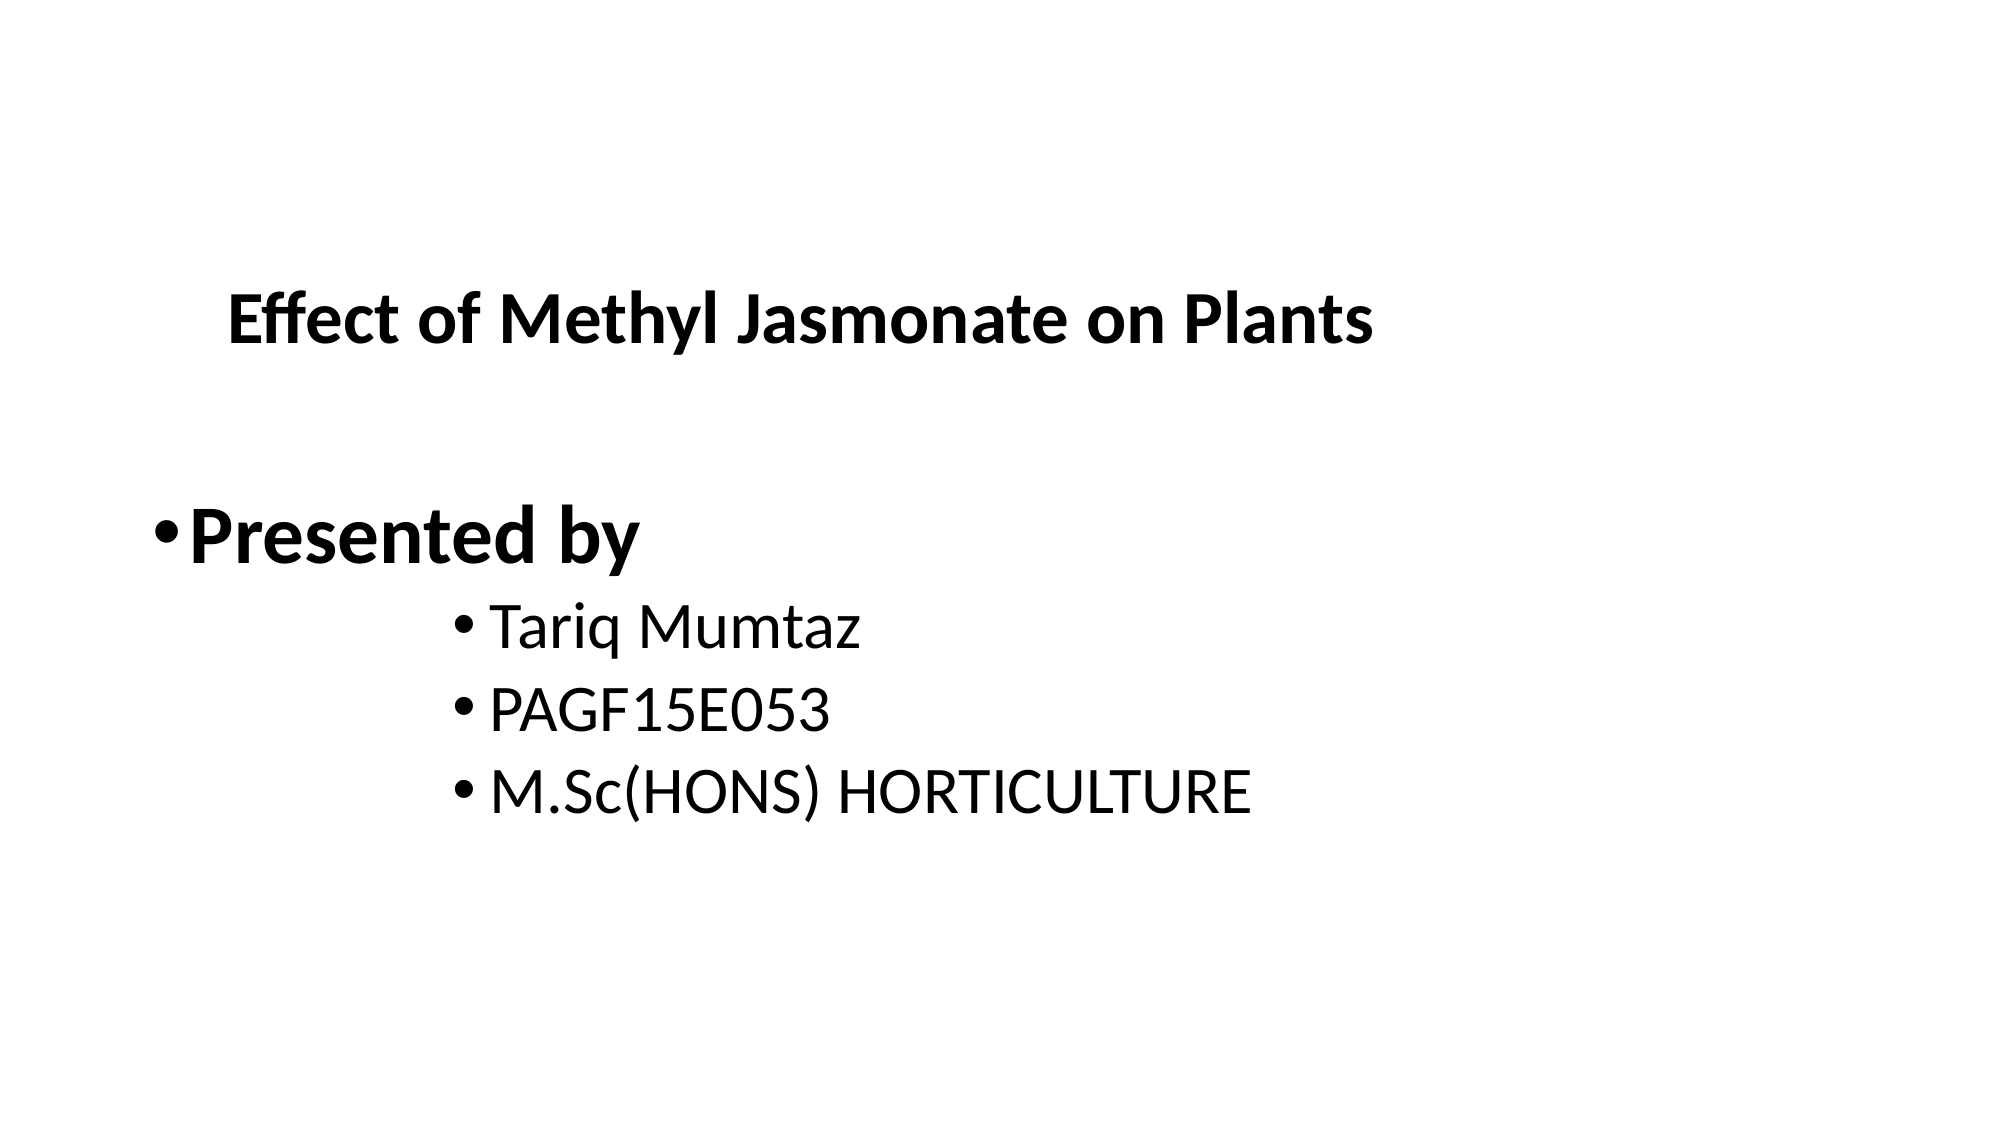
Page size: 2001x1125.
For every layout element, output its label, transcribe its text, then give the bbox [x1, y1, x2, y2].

list Effect of Methyl Jasmonate on Plants Presented by Tariq Mumtaz PAGF15E053 M.Sc(HONS) HORTICULTURE [137, 170, 1863, 1014]
